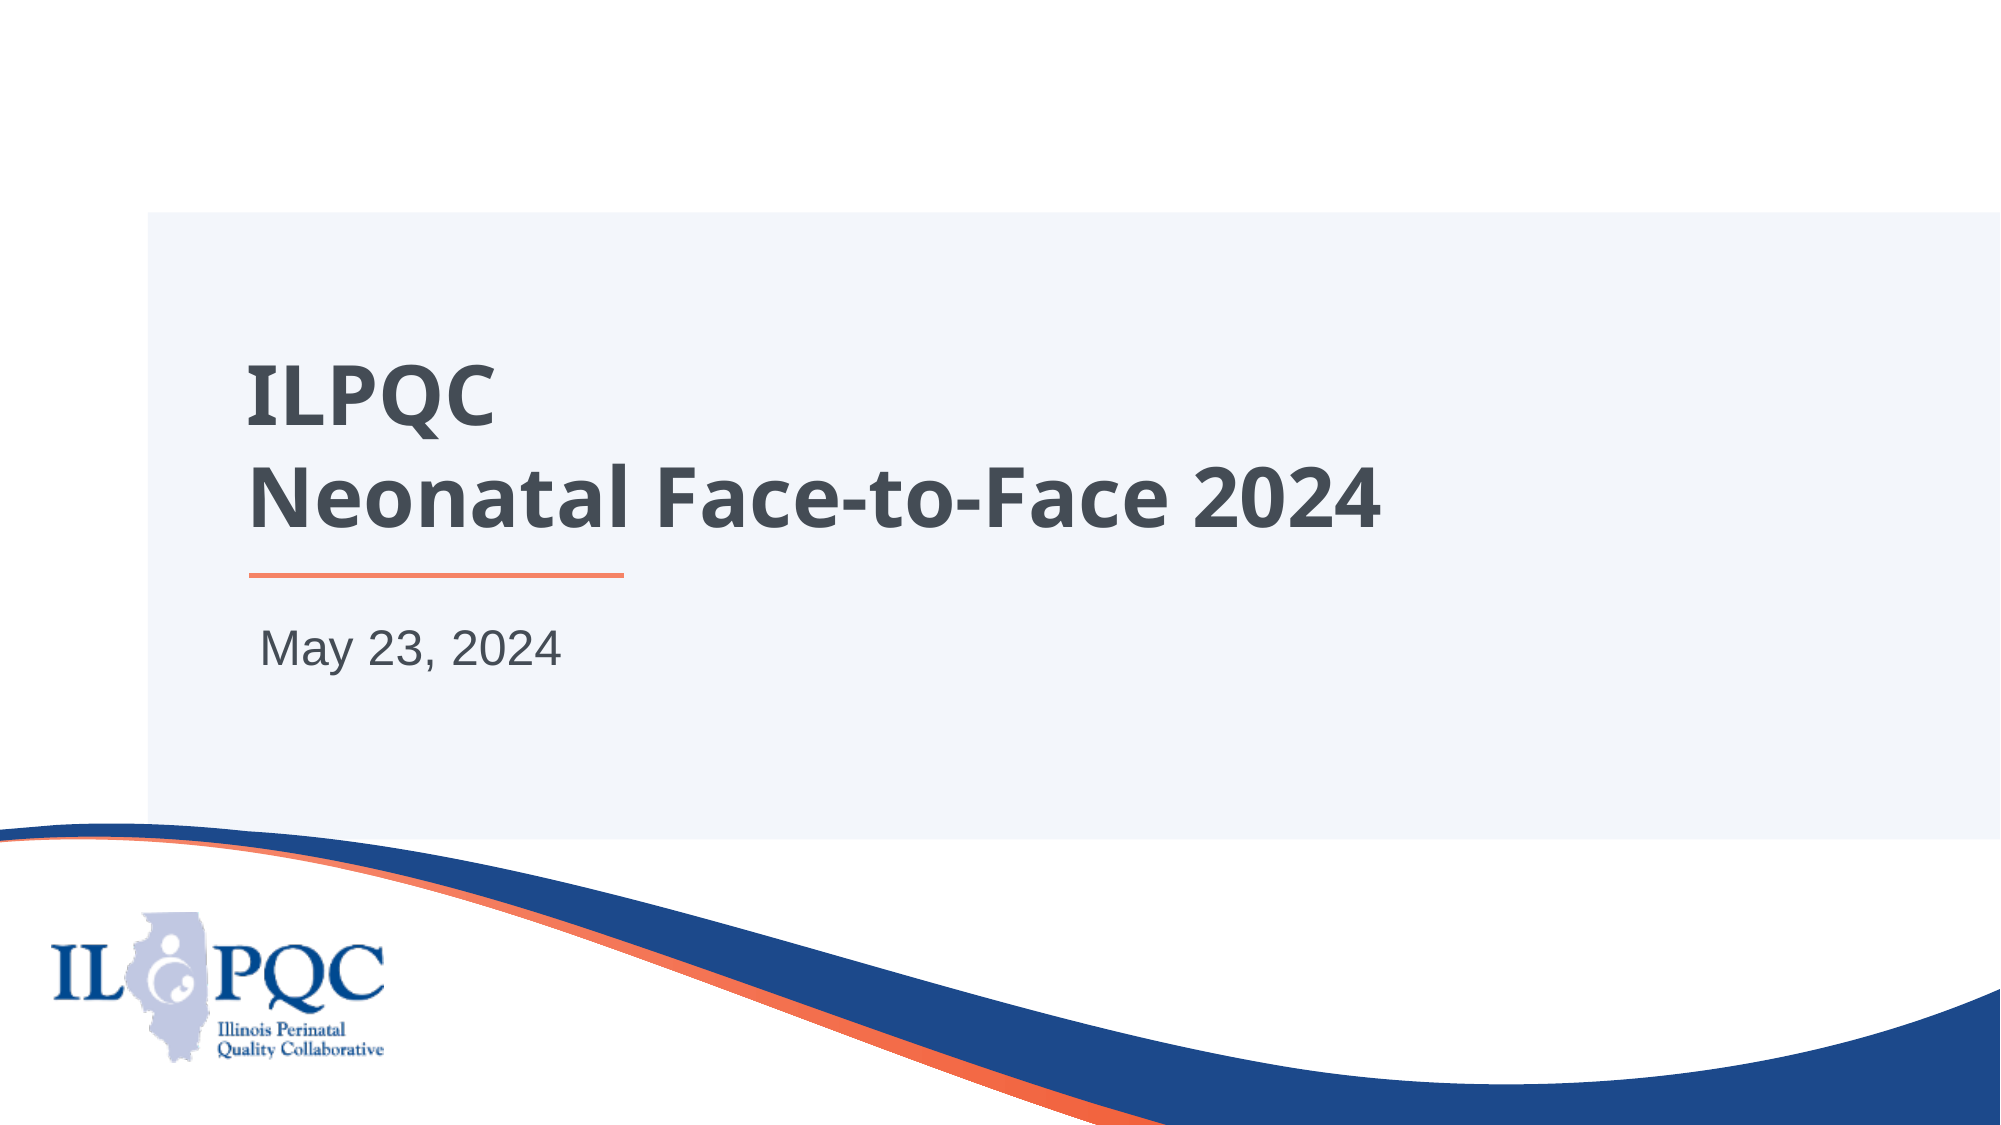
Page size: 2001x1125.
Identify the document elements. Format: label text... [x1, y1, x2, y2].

picture [51, 912, 384, 1063]
subtitle May 23, 2024 [231, 617, 1084, 780]
title ILPQC Neonatal Face-to-Face 2024 [231, 256, 1803, 556]
